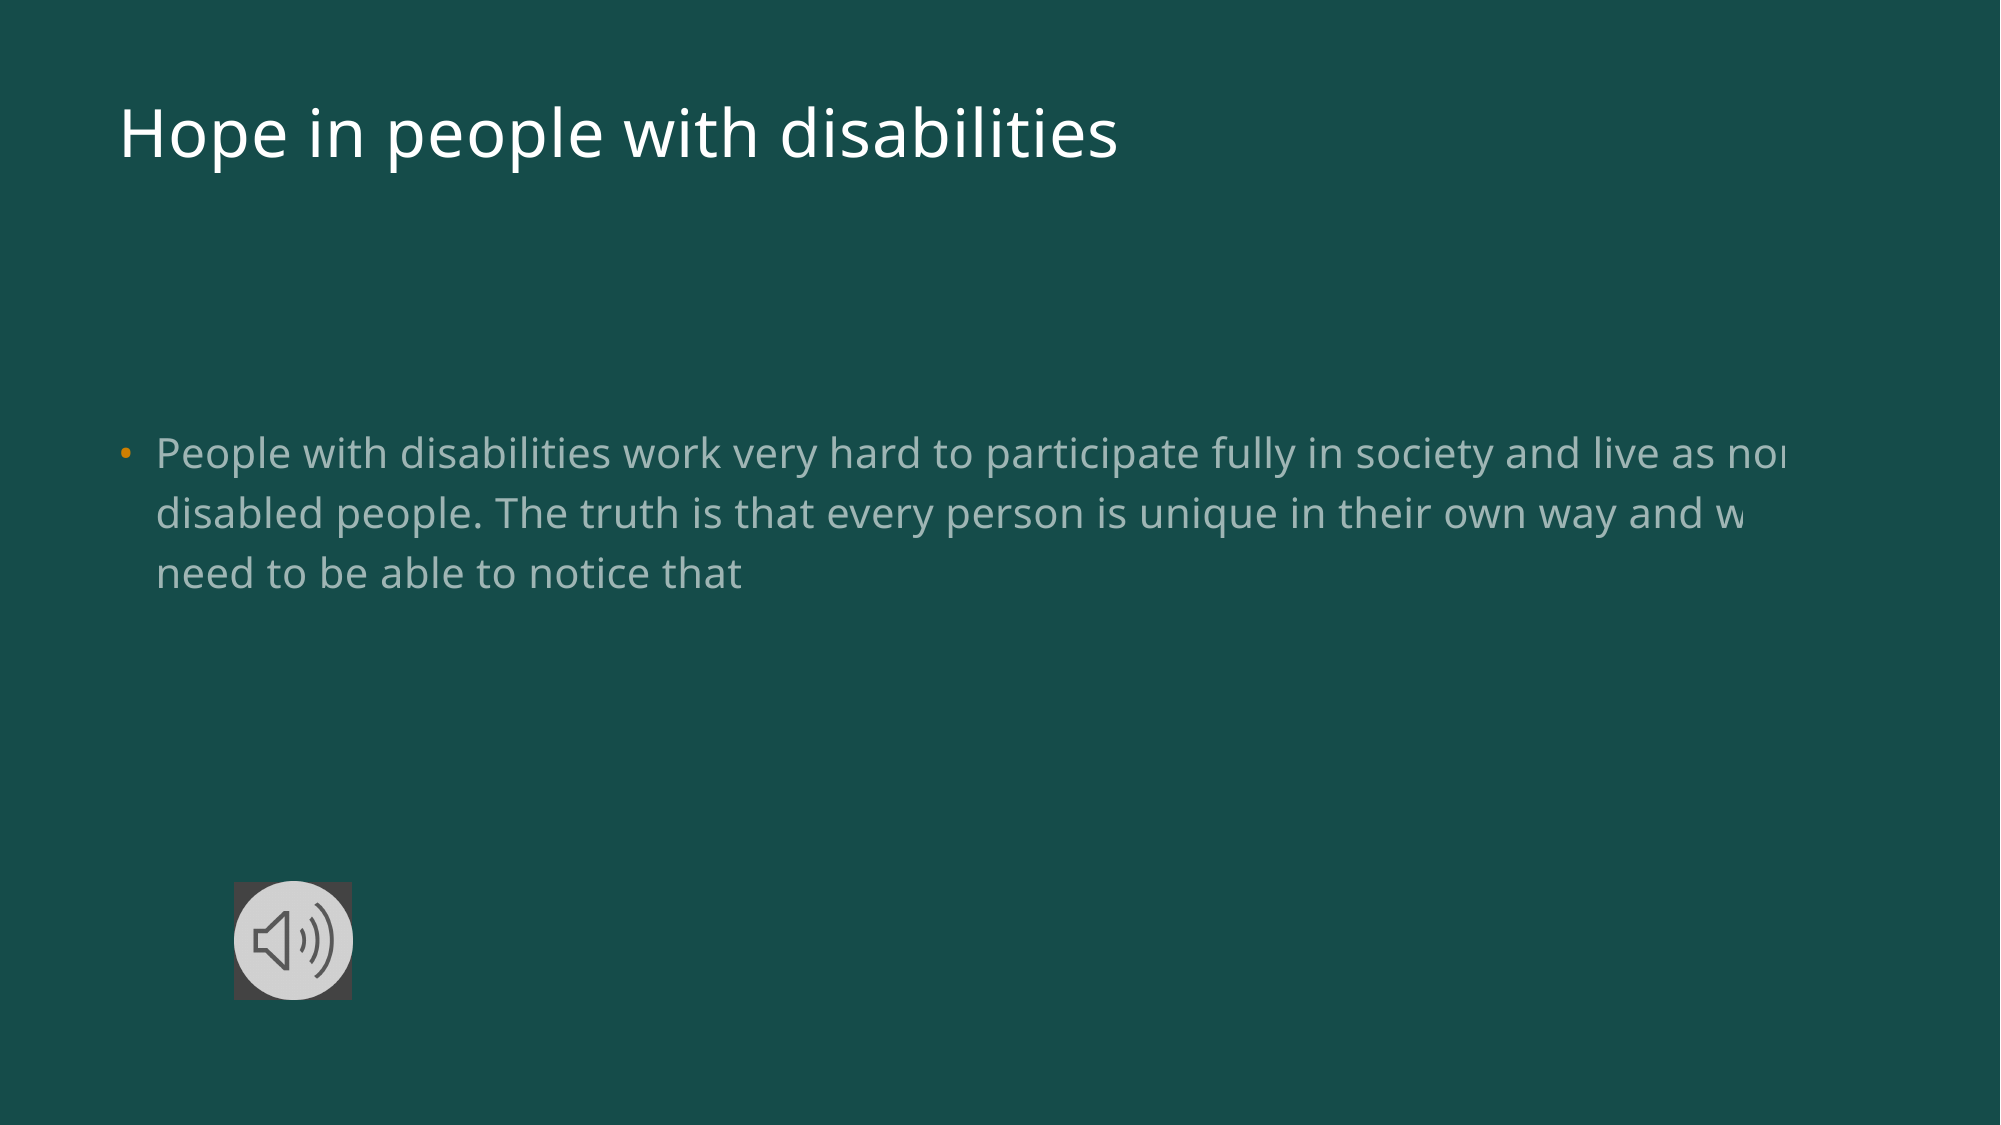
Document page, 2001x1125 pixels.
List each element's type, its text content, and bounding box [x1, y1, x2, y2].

picture [233, 880, 354, 1001]
title Hope in people with disabilities [118, 101, 1878, 344]
list People with disabilities work very hard to participate fully in society and live as non-disabled people. The truth is that every person is unique in their own way and we need to be able to notice that. [118, 416, 1878, 947]
